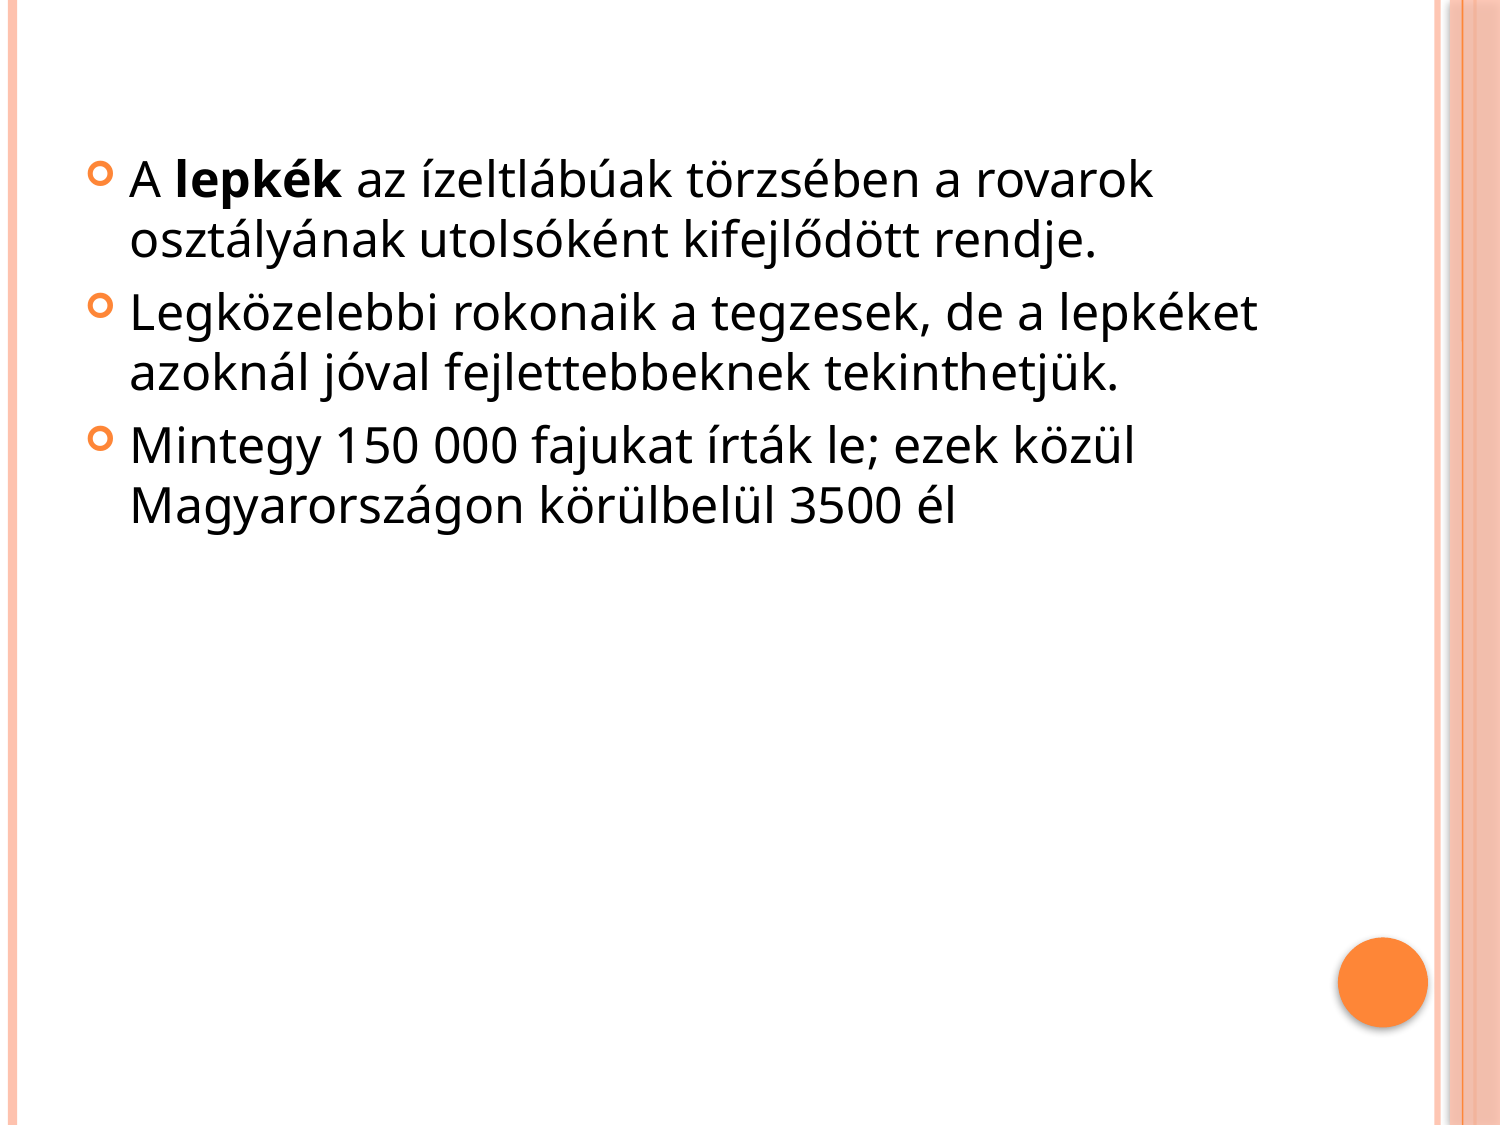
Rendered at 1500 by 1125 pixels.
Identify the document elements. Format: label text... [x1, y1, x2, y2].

list A lepkék az ízeltlábúak törzsében a rovarok osztályának utolsóként kifejlődött rendje. Legközelebbi rokonaik a tegzesek, de a lepkéket azoknál jóval fejlettebbeknek tekinthetjük. Mintegy 150 000 fajukat írták le; ezek közül Magyarországon körülbelül 3500 él [70, 140, 1421, 883]
